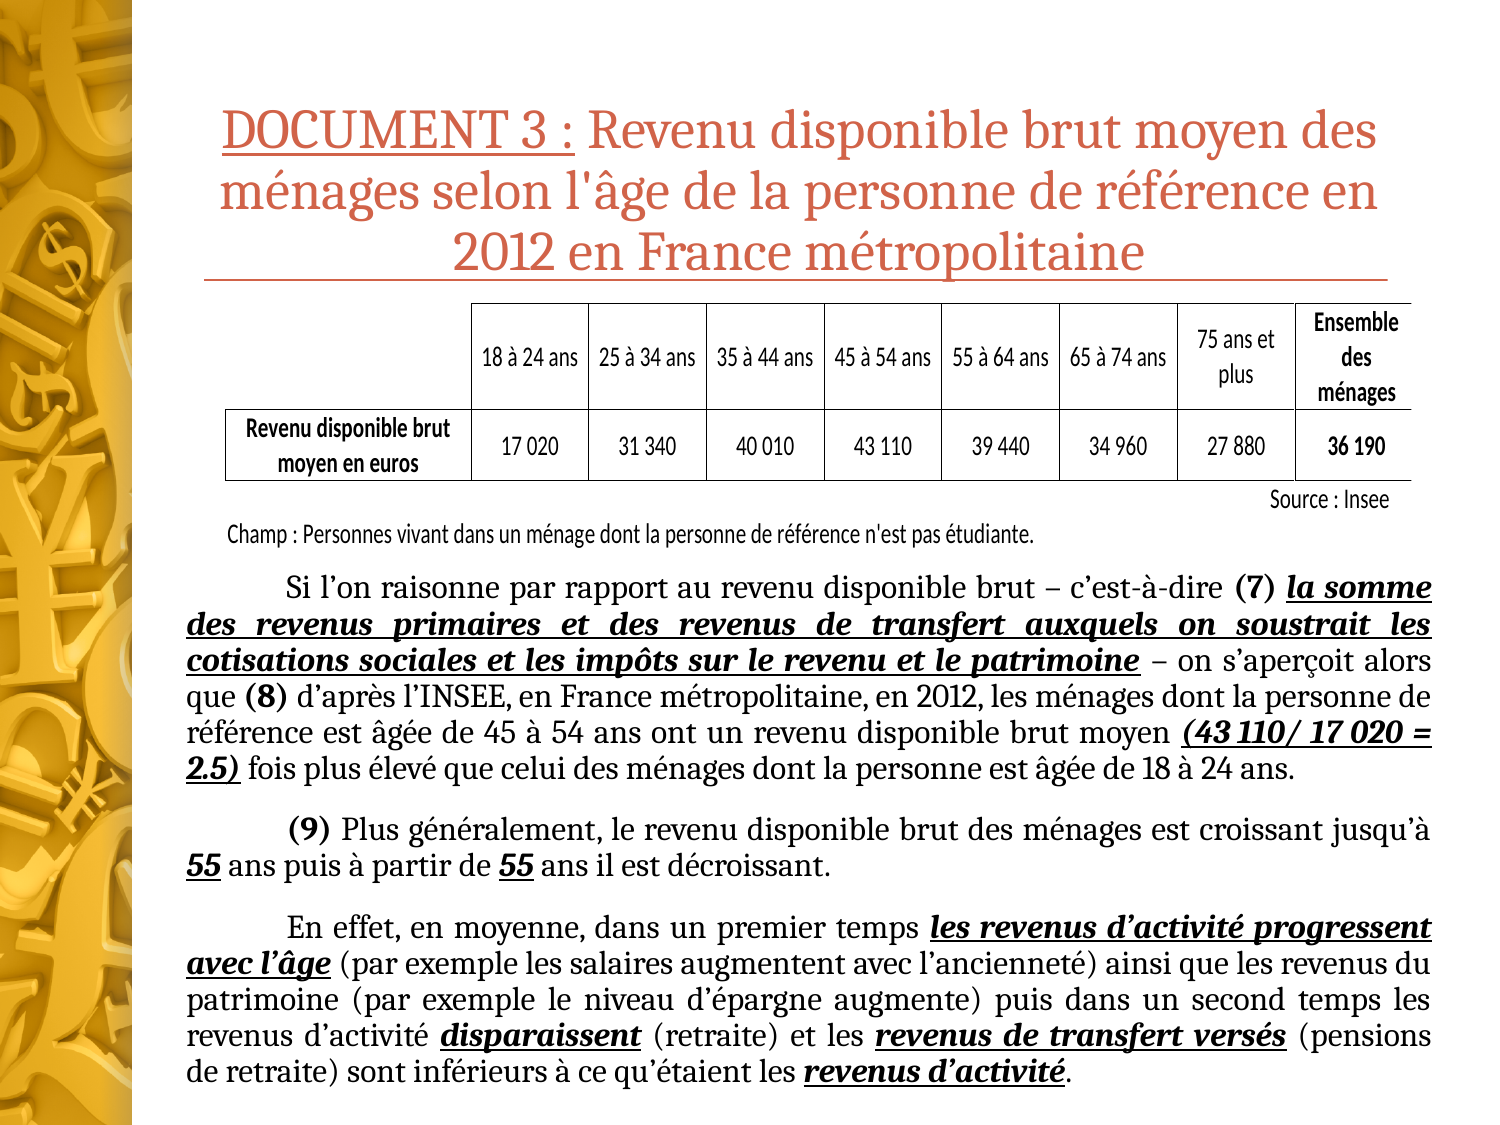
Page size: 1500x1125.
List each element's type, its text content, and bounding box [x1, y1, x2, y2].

title DOCUMENT 3 : Revenu disponible brut moyen des ménages selon l'âge de la personne de référence en 2012 en France métropolitaine [194, 90, 1405, 290]
list Si l’on raisonne par rapport au revenu disponible brut – c’est-à-dire (7) la somme des revenus primaires et des revenus de transfert auxquels on soustrait les cotisations sociales et les impôts sur le revenu et le patrimoine – on s’aperçoit alors que (8) d’après l’INSEE, en France métropolitaine, en 2012, les ménages dont la personne de référence est âgée de 45 à 54 ans ont un revenu disponible brut moyen (43 110/ 17 020 = 2.5) fois plus élevé que celui des ménages dont la personne est âgée de 18 à 24 ans. (9) Plus généralement, le revenu disponible brut des ménages est croissant jusqu’à 55 ans puis à partir de 55 ans il est décroissant. En effet, en moyenne, dans un premier temps les revenus d’activité progressent avec l’âge (par exemple les salaires augmentent avec l’ancienneté) ainsi que les revenus du patrimoine (par exemple le niveau d’épargne augmente) puis dans un second temps les revenus d’activité disparaissent (retraite) et les revenus de transfert versés (pensions de retraite) sont inférieurs à ce qu’étaient les revenus d’activité. [171, 562, 1447, 1106]
picture [0, 0, 125, 1125]
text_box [218, 302, 1412, 551]
